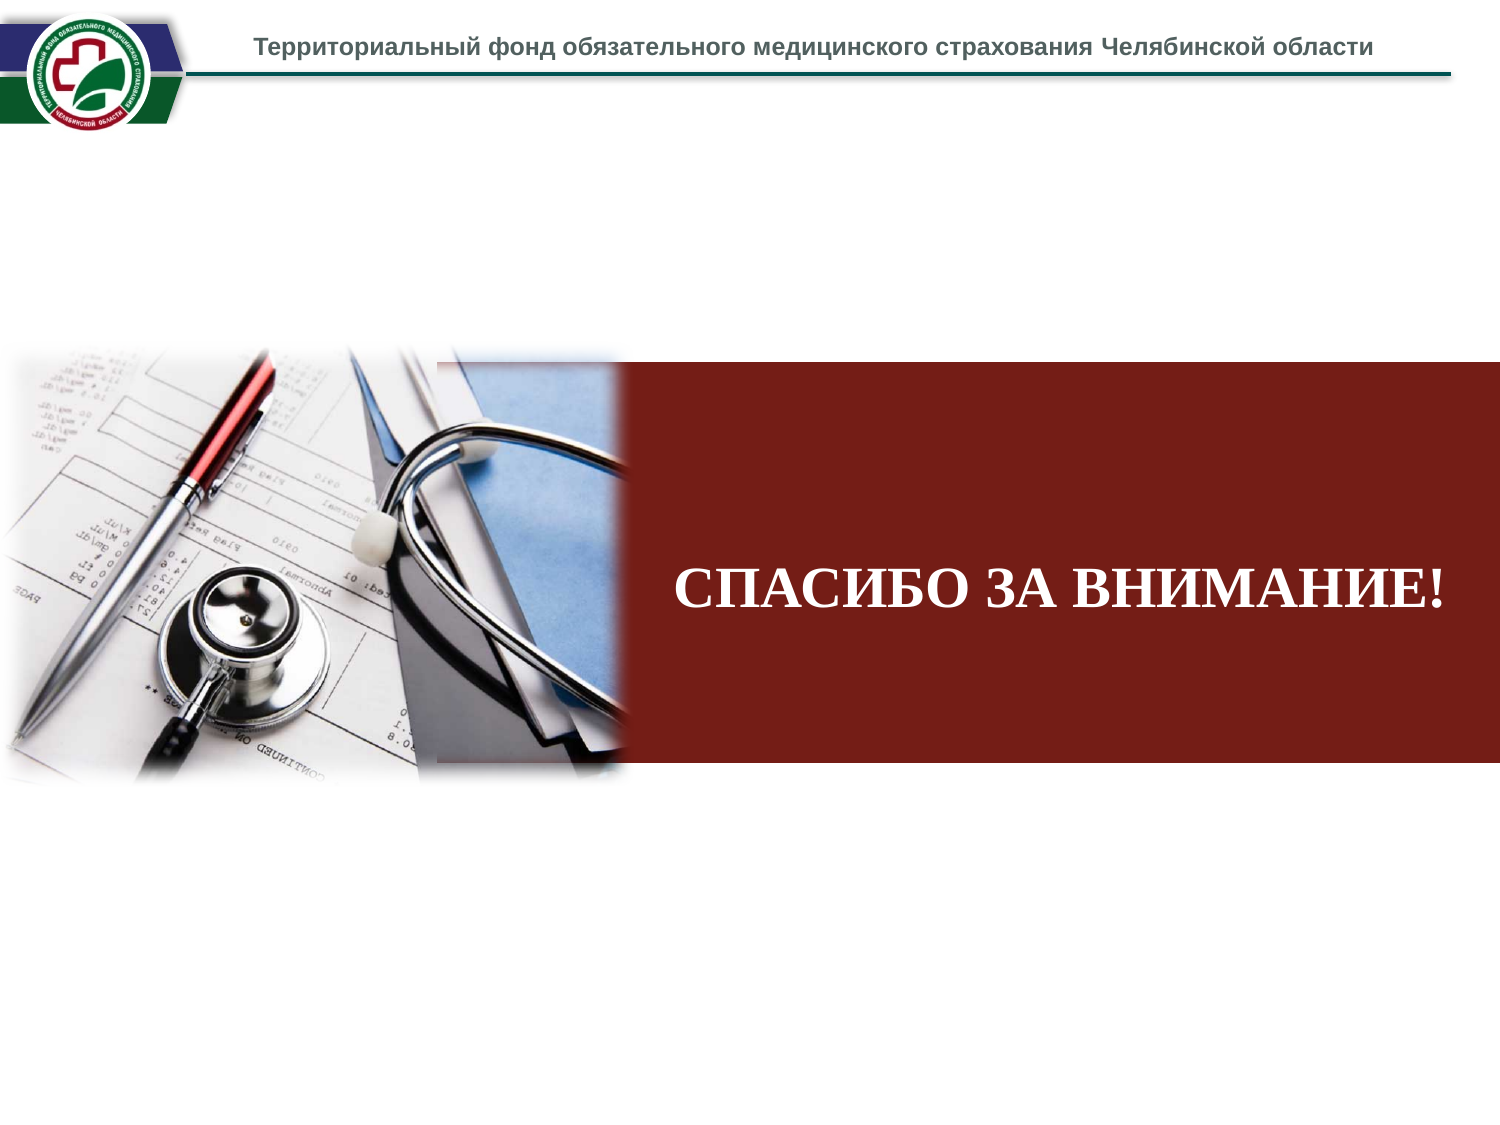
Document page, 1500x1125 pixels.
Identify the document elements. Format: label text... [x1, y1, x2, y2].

text_box [638, 360, 1500, 765]
text_box СПАСИБО ЗА ВНИМАНИЕ! [638, 408, 1496, 767]
picture [0, 341, 634, 787]
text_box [0, 11, 184, 140]
text_box Территориальный фонд обязательного медицинского страхования Челябинской области [188, 23, 1497, 68]
